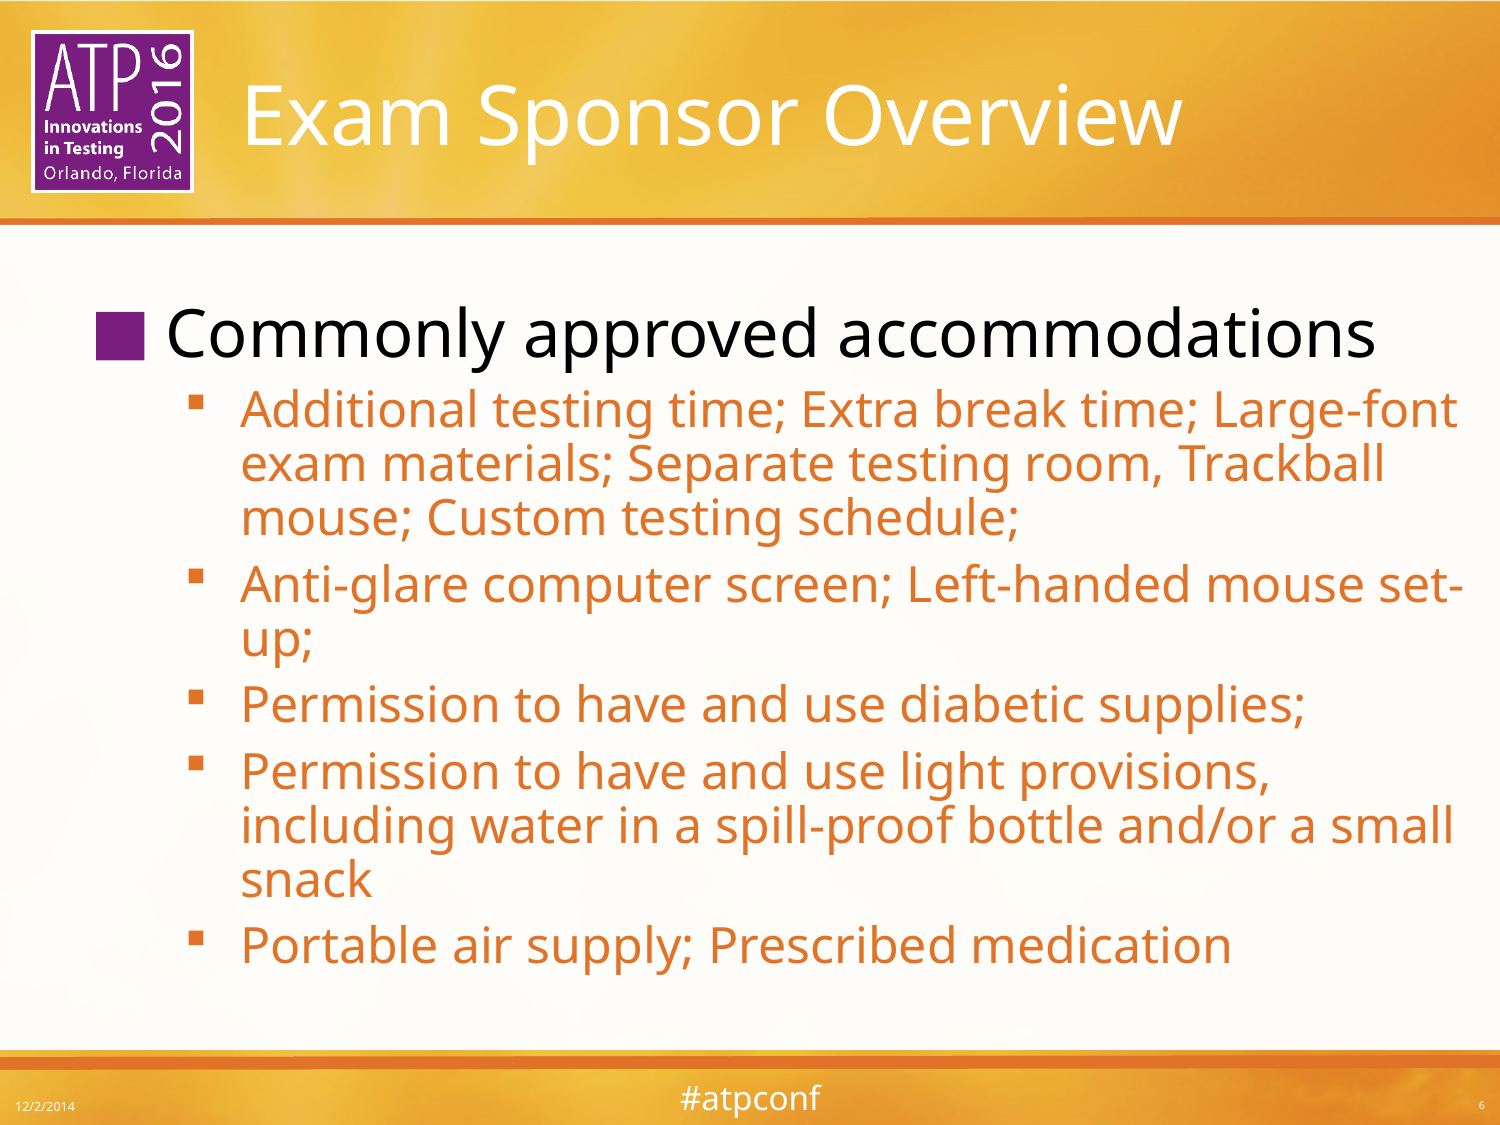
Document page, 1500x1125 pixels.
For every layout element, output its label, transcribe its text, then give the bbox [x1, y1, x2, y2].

picture [0, 1050, 1500, 1057]
picture [0, 0, 1500, 218]
picture [0, 1068, 1500, 1125]
list Commonly approved accommodations Additional testing time; Extra break time; Large-font exam materials; Separate testing room, Trackball mouse; Custom testing schedule; Anti-glare computer screen; Left-handed mouse set-up; Permission to have and use diabetic supplies; Permission to have and use light provisions, including water in a spill-proof bottle and/or a small snack Portable air supply; Prescribed medication [0, 224, 1500, 1050]
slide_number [0, 1087, 350, 1125]
slide_number 6 [1149, 1087, 1500, 1125]
title Exam Sponsor Overview [225, 52, 1463, 173]
